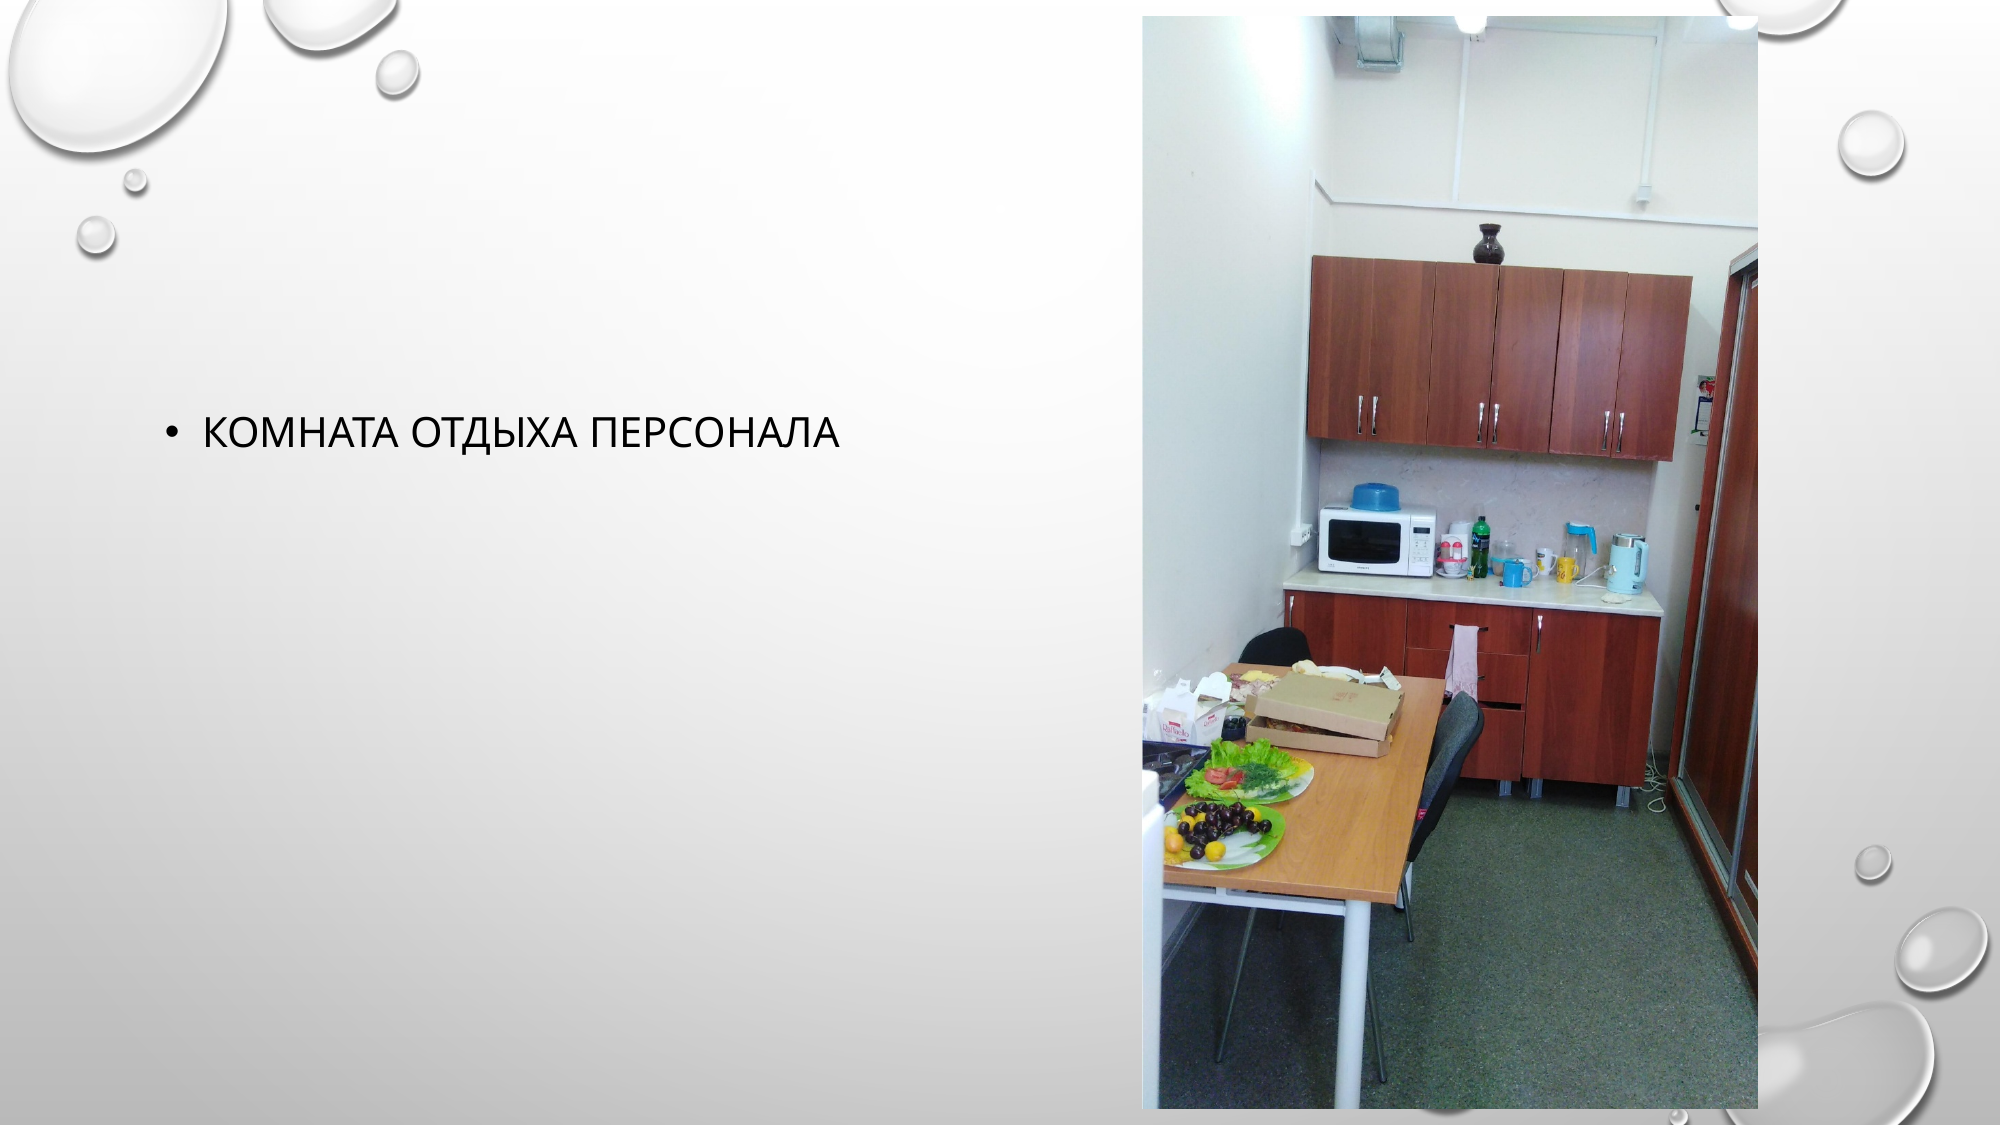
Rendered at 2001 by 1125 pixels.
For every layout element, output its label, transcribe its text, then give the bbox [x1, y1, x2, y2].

list КОМНАТА ОТДЫХА ПЕРСОНАЛА [149, 388, 988, 950]
picture [0, 0, 2000, 1125]
